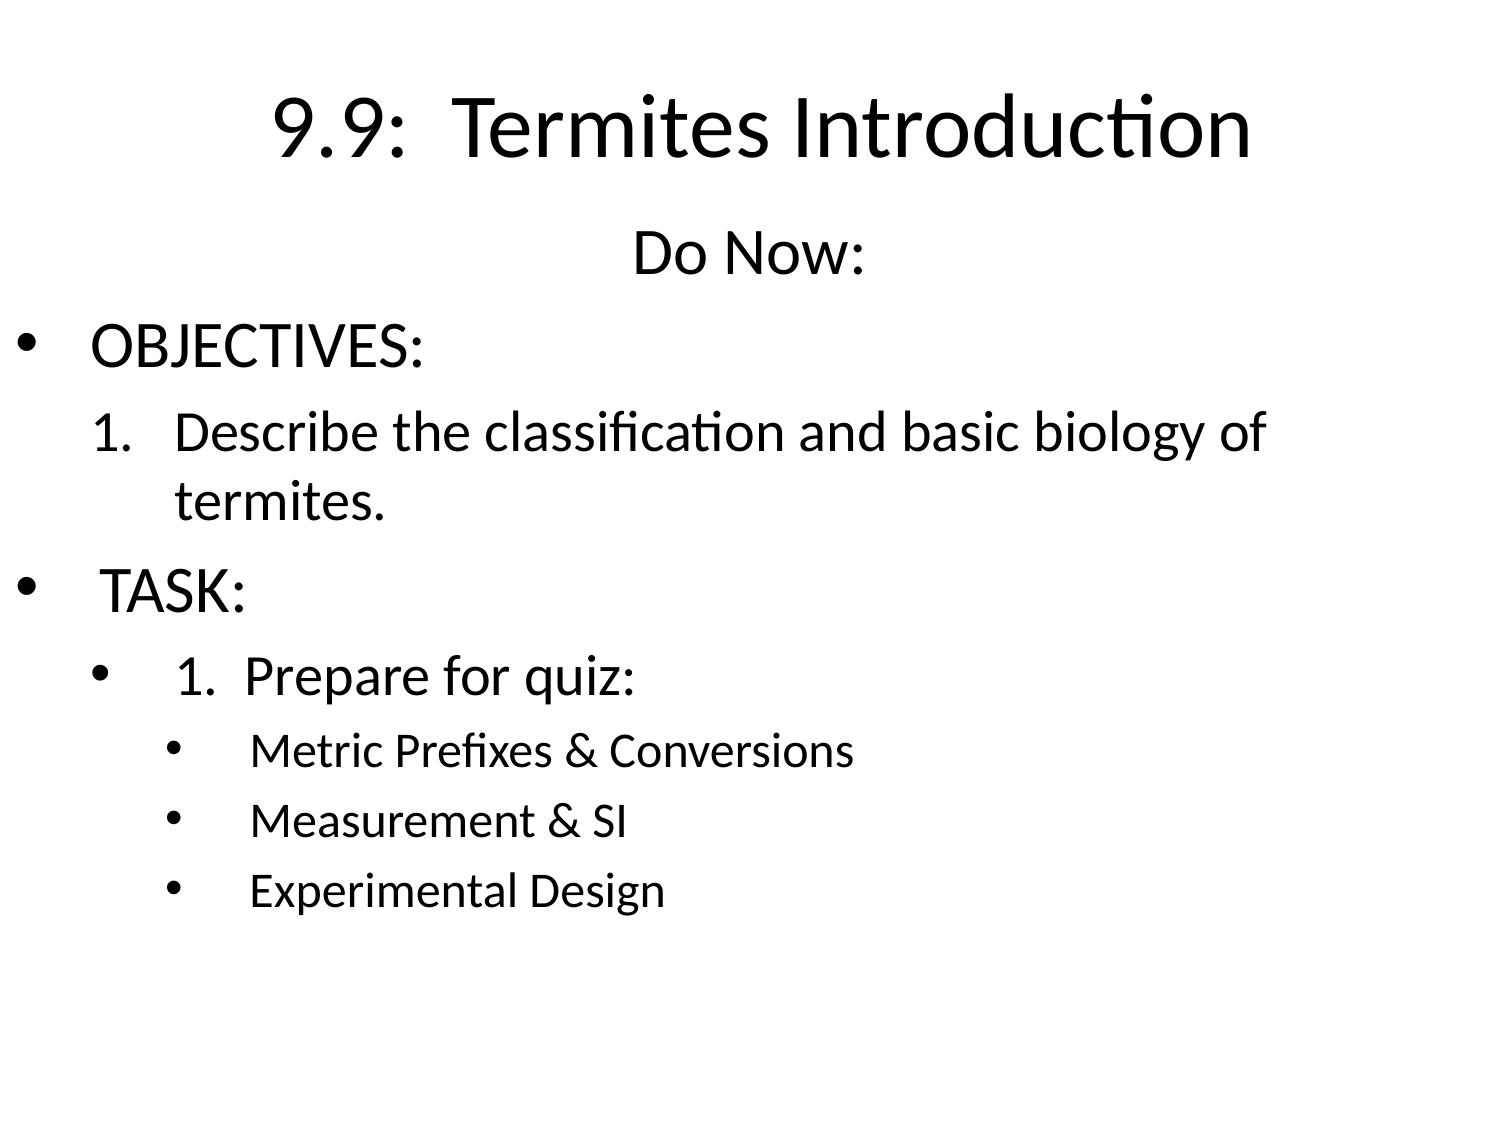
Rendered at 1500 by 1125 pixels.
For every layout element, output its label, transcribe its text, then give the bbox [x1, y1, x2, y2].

title 9.9: Termites Introduction [125, 0, 1400, 200]
subtitle Do Now: OBJECTIVES: Describe the classification and basic biology of termites. TASK: 1. Prepare for quiz: Metric Prefixes & Conversions Measurement & SI Experimental Design [0, 200, 1500, 1125]
